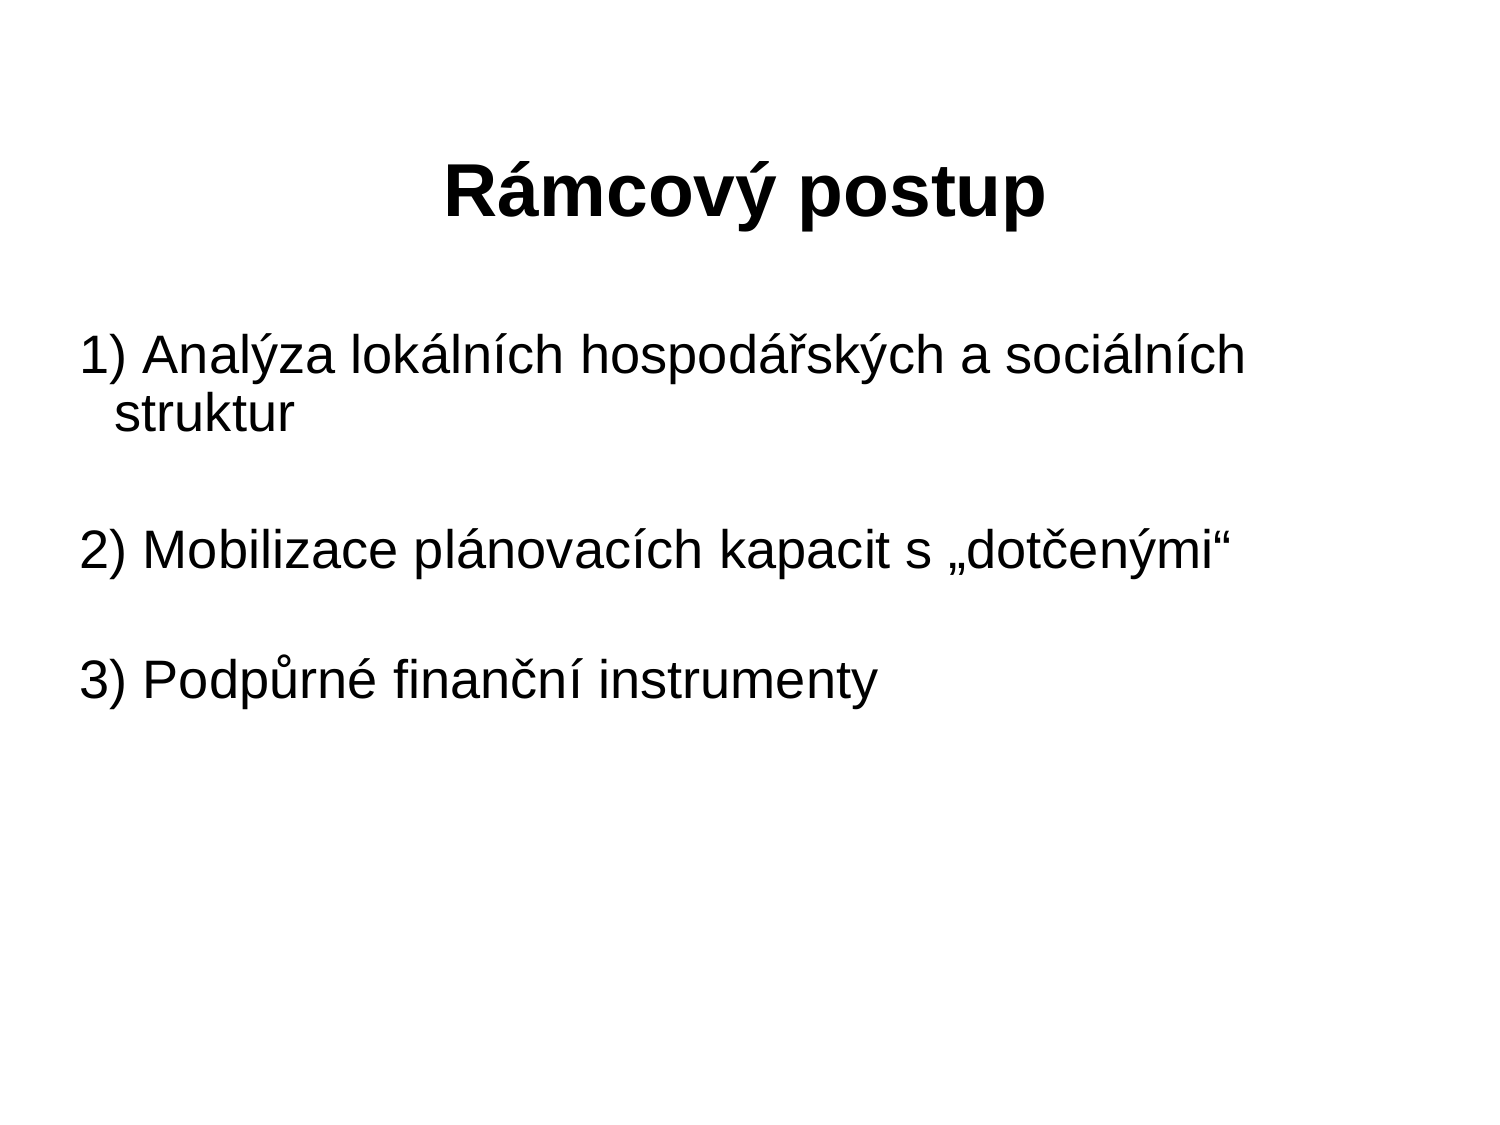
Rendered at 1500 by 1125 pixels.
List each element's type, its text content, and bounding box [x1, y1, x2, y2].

title Rámcový postup [70, 134, 1422, 296]
text_box Analýza lokálních hospodářských a sociálních struktur Mobilizace plánovacích kapacit s „dotčenými“ Podpůrné finanční instrumenty [64, 319, 1425, 1125]
